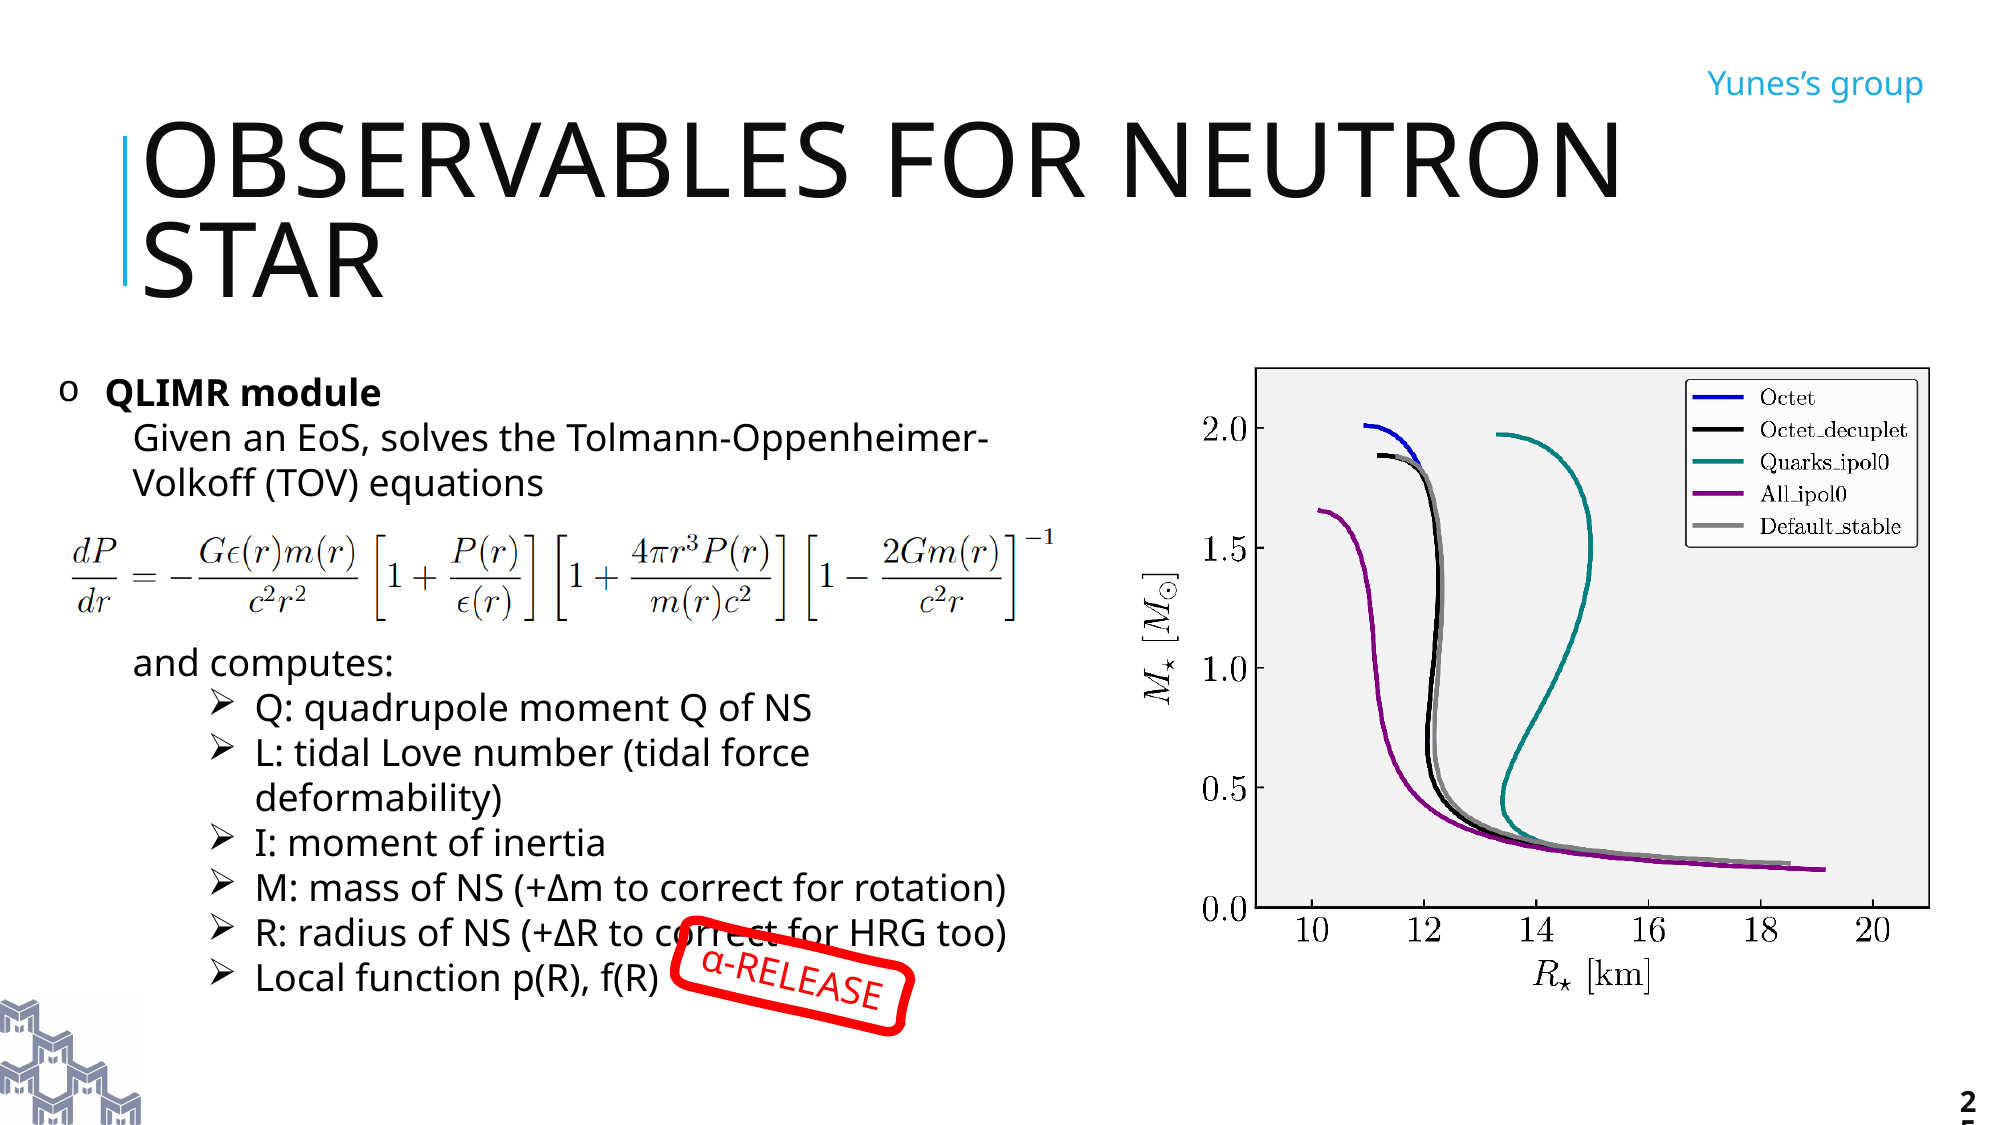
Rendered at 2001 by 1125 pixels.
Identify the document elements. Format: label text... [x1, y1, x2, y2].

picture [1107, 351, 1945, 999]
text_box QLIMR module Given an EoS, solves the Tolmann-Oppenheimer-Volkoff (TOV) equations and computes: Q: quadrupole moment Q of NS L: tidal Love number (tidal force deformability) I: moment of inertia M: mass of NS (+Δm to correct for rotation) R: radius of NS (+ΔR to correct for HRG too) Local function p(R), f(R) [42, 361, 1080, 1007]
text_box Yunes’s group [1366, 54, 1940, 110]
text_box Observables for Neutron star [125, 98, 1762, 336]
picture [60, 516, 1062, 646]
text_box α-RELEASE [673, 918, 912, 1034]
text_box 25 [1944, 1080, 2000, 1125]
picture [0, 998, 143, 1125]
